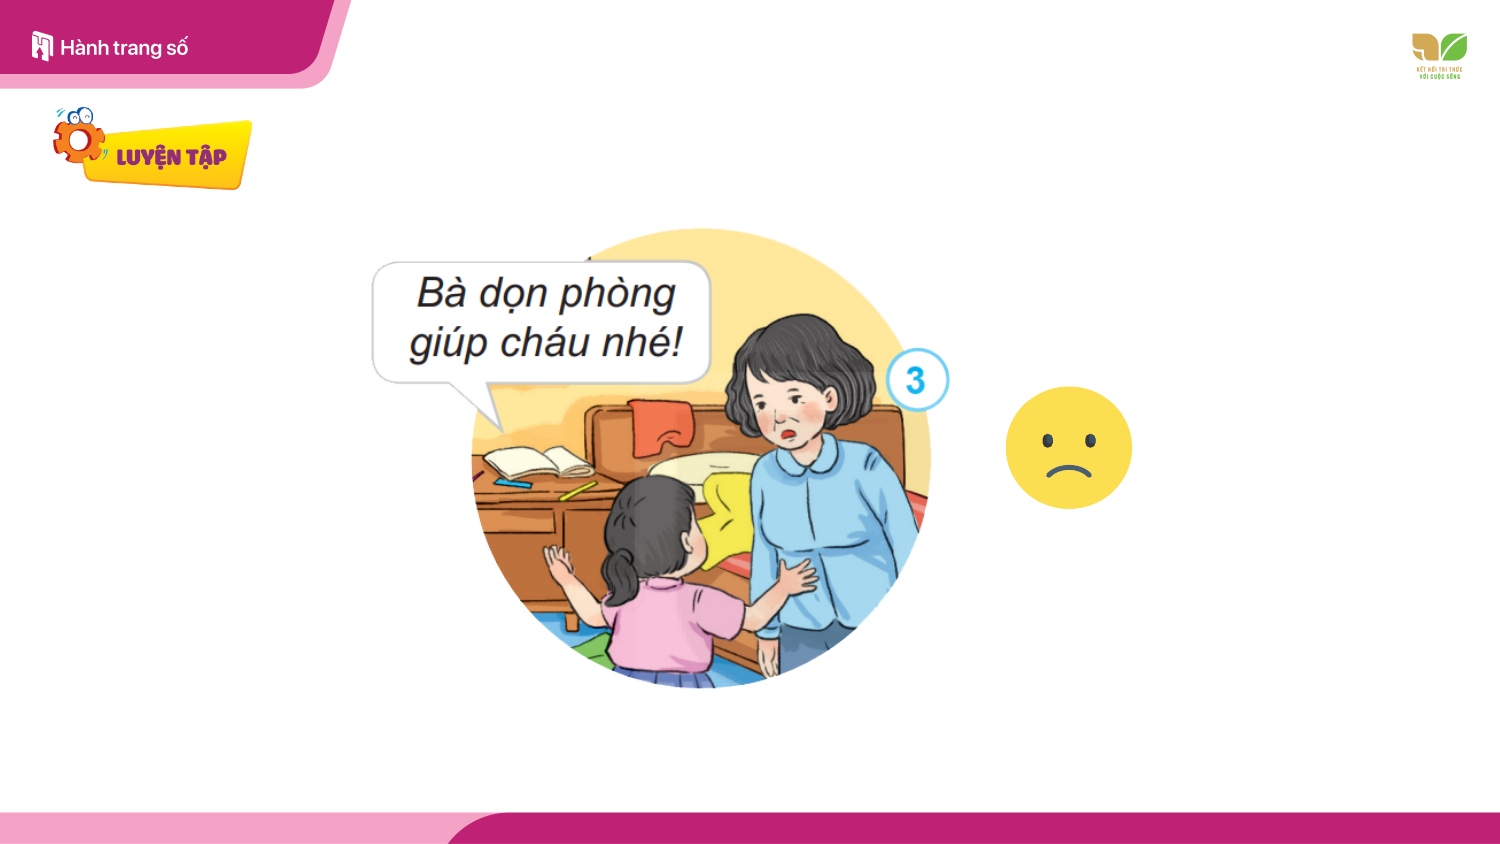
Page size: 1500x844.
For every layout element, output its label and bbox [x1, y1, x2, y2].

text_box [997, 386, 1133, 510]
picture [0, 0, 1500, 844]
